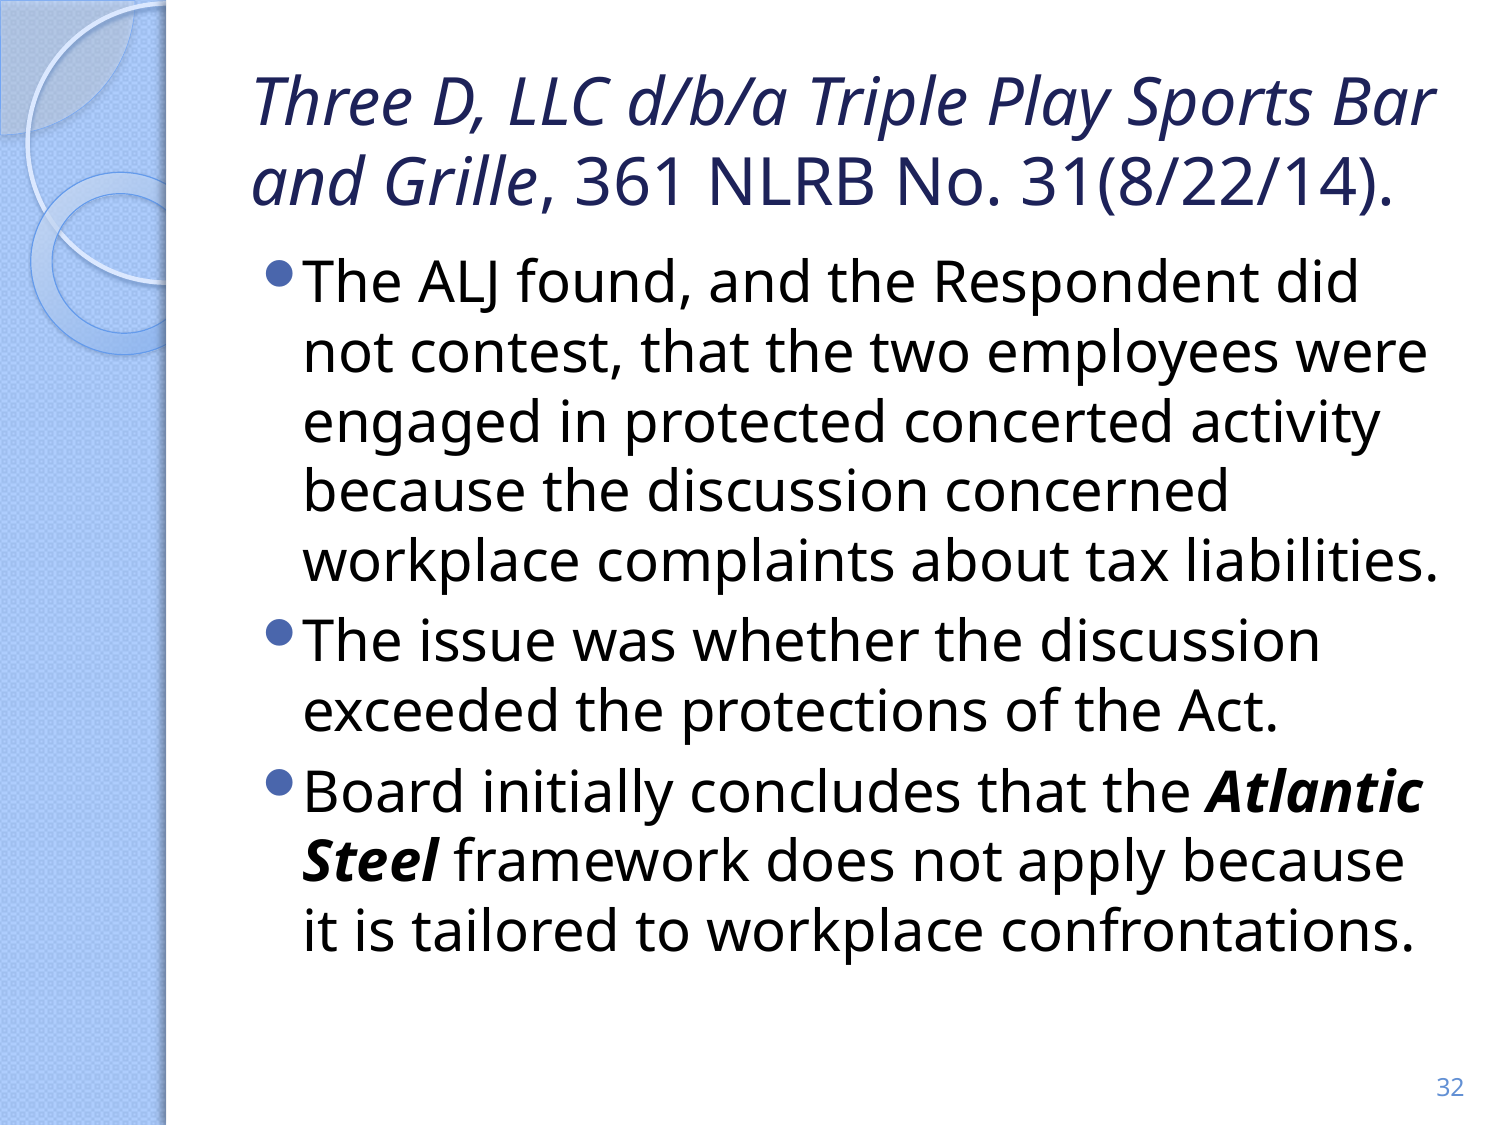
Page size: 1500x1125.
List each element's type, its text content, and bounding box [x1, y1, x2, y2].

list The ALJ found, and the Respondent did not contest, that the two employees were engaged in protected concerted activity because the discussion concerned workplace complaints about tax liabilities. The issue was whether the discussion exceeded the protections of the Act. Board initially concludes that the Atlantic Steel framework does not apply because it is tailored to workplace confrontations. [235, 237, 1466, 1025]
slide_number 32 [1413, 1034, 1488, 1113]
title Three D, LLC d/b/a Triple Play Sports Bar and Grille, 361 NLRB No. 31(8/22/14). [235, 45, 1466, 233]
